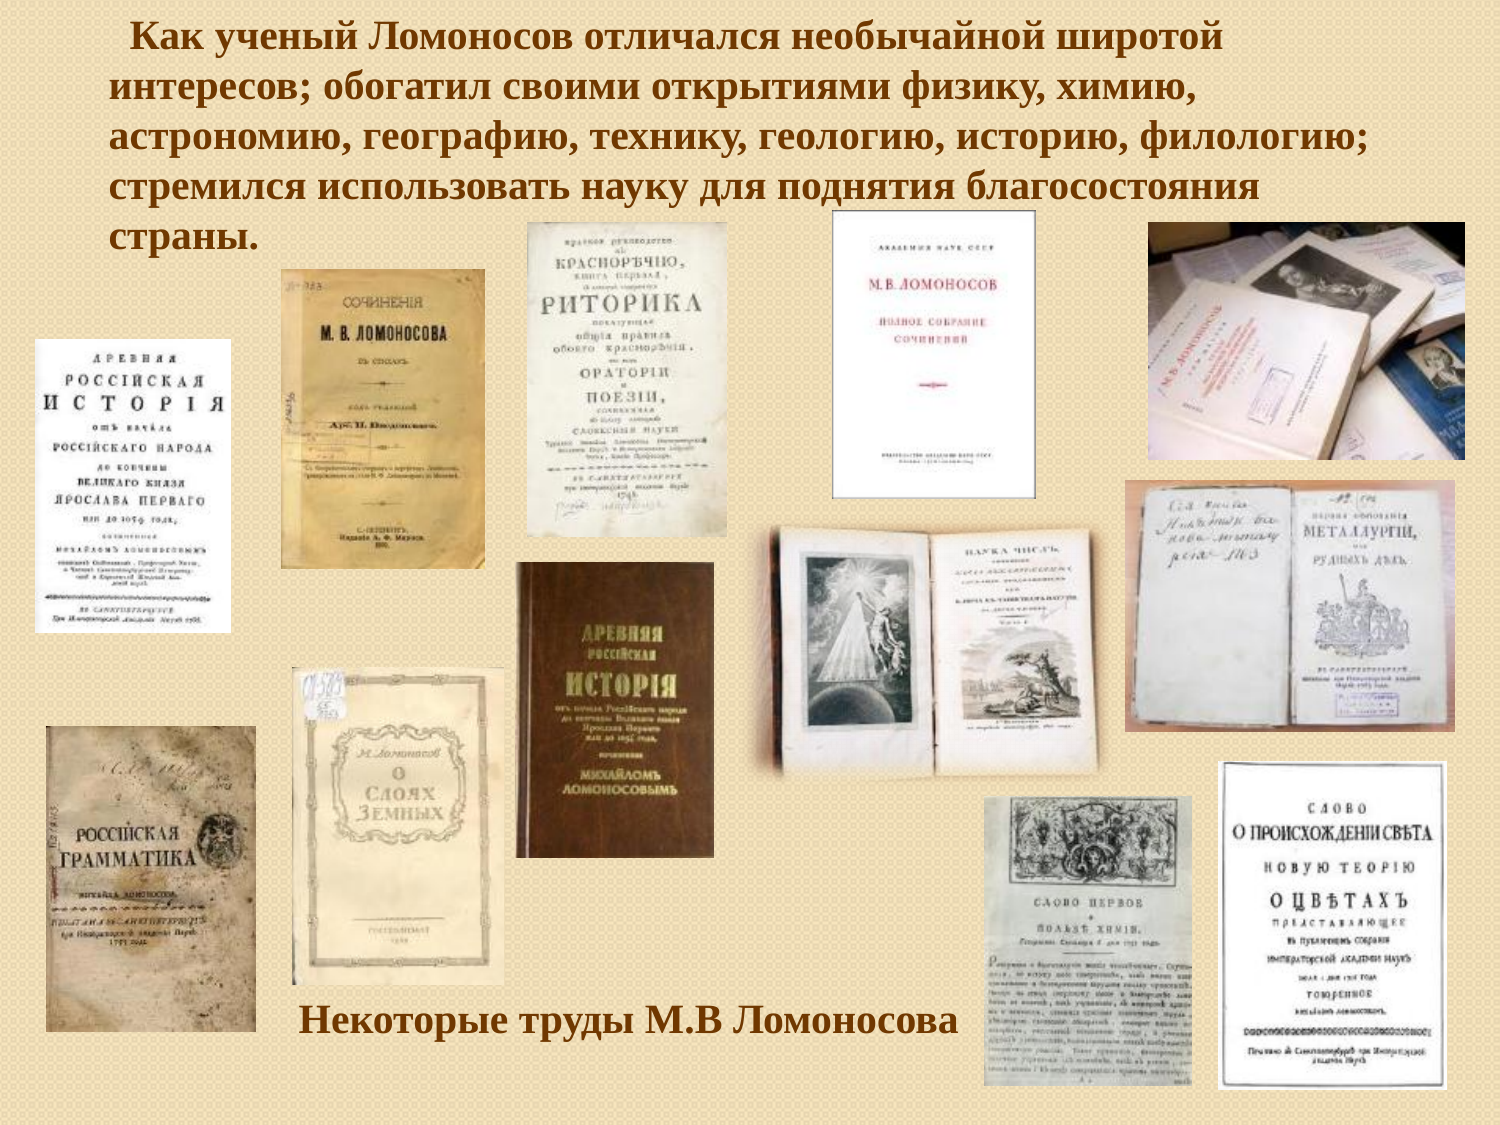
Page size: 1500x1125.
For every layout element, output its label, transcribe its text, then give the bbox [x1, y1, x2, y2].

picture [831, 210, 1036, 500]
picture [984, 796, 1192, 1086]
picture [737, 515, 1114, 787]
picture [1124, 480, 1456, 733]
picture [46, 726, 256, 1032]
text_box Как ученый Ломоносов отличался необычайной широтой интересов; обогатил своими открытиями физику, химию, астрономию, географию, технику, геологию, историю, филологию; стремился использовать науку для поднятия благосостояния страны. [93, 0, 1395, 265]
text_box Некоторые труды М.В Ломоносова [283, 984, 977, 1050]
picture [1218, 761, 1448, 1090]
picture [292, 667, 505, 985]
picture [34, 339, 231, 634]
picture [280, 269, 485, 569]
picture [527, 222, 727, 538]
picture [515, 562, 715, 858]
picture [1148, 222, 1466, 460]
